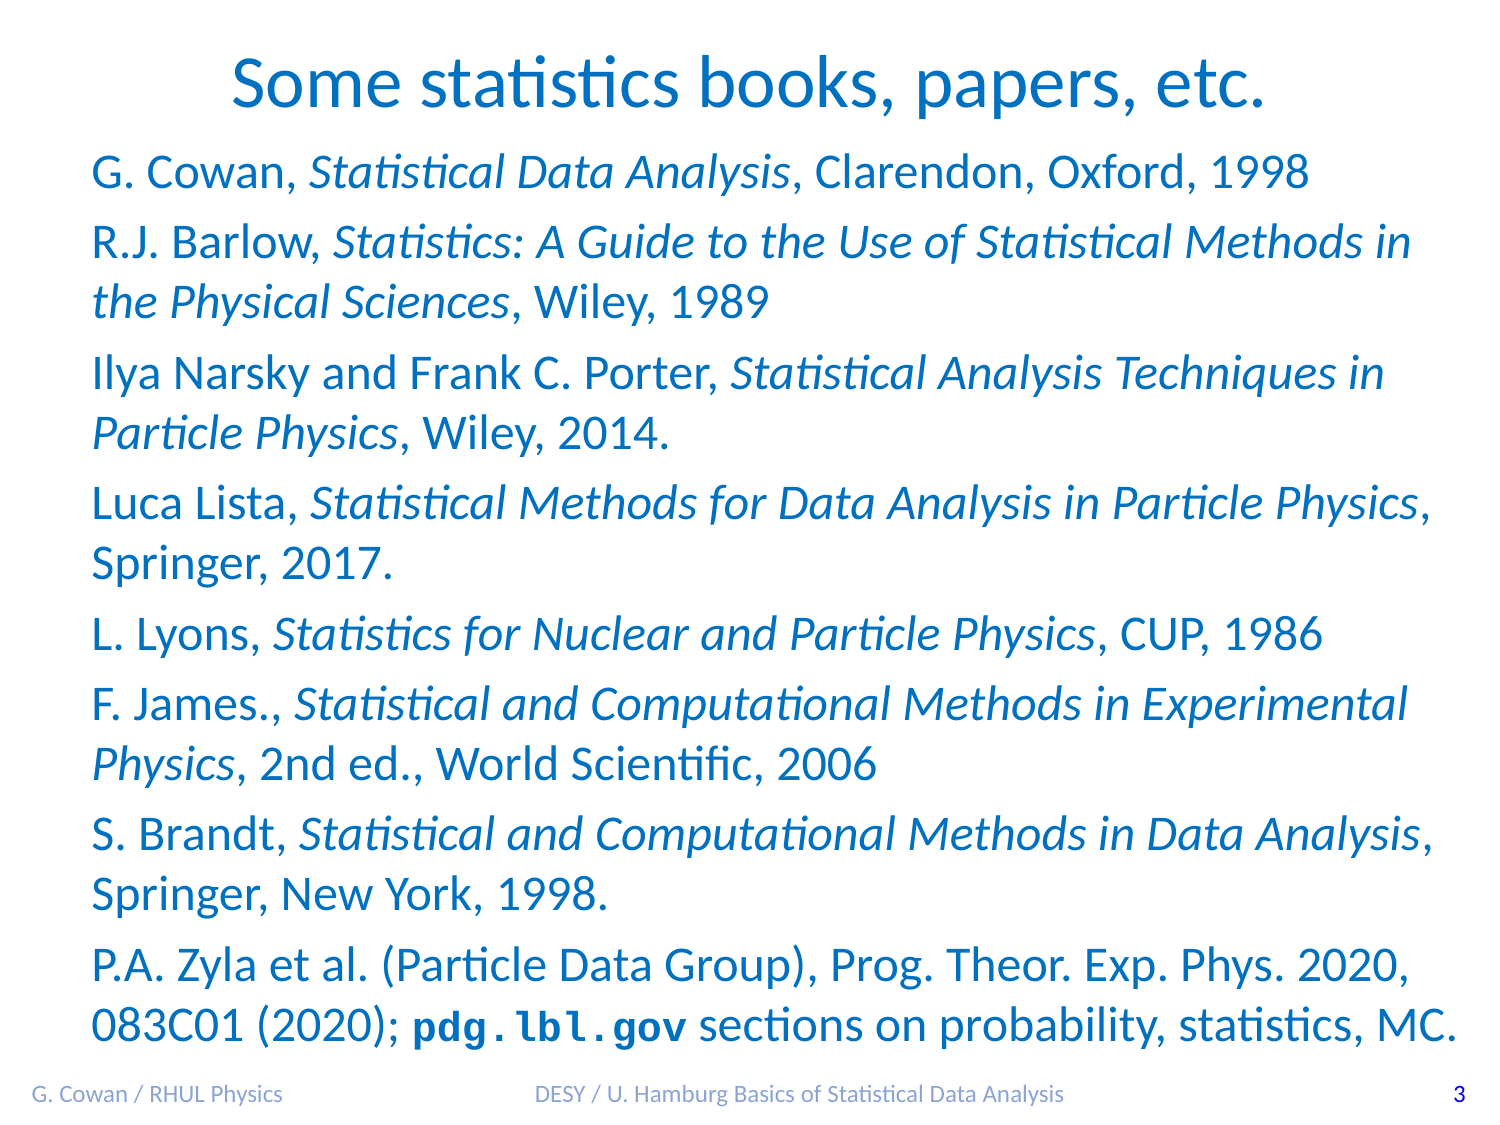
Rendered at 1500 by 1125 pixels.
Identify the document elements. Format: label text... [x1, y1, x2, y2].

text_box Some statistics books, papers, etc. [91, 27, 1409, 128]
footer DESY / U. Hamburg Basics of Statistical Data Analysis [338, 1062, 1262, 1123]
slide_number 3 [1262, 1062, 1481, 1123]
text_box G. Cowan, Statistical Data Analysis, Clarendon, Oxford, 1998 R.J. Barlow, Statistics: A Guide to the Use of Statistical Methods in the Physical Sciences, Wiley, 1989 Ilya Narsky and Frank C. Porter, Statistical Analysis Techniques in Particle Physics, Wiley, 2014. Luca Lista, Statistical Methods for Data Analysis in Particle Physics, Springer, 2017. L. Lyons, Statistics for Nuclear and Particle Physics, CUP, 1986 F. James., Statistical and Computational Methods in Experimental Physics, 2nd ed., World Scientific, 2006 S. Brandt, Statistical and Computational Methods in Data Analysis, Springer, New York, 1998. P.A. Zyla et al. (Particle Data Group), Prog. Theor. Exp. Phys. 2020, 083C01 (2020); pdg.lbl.gov sections on probability, statistics, MC. [76, 131, 1484, 1059]
slide_number G. Cowan / RHUL Physics [16, 1062, 338, 1123]
